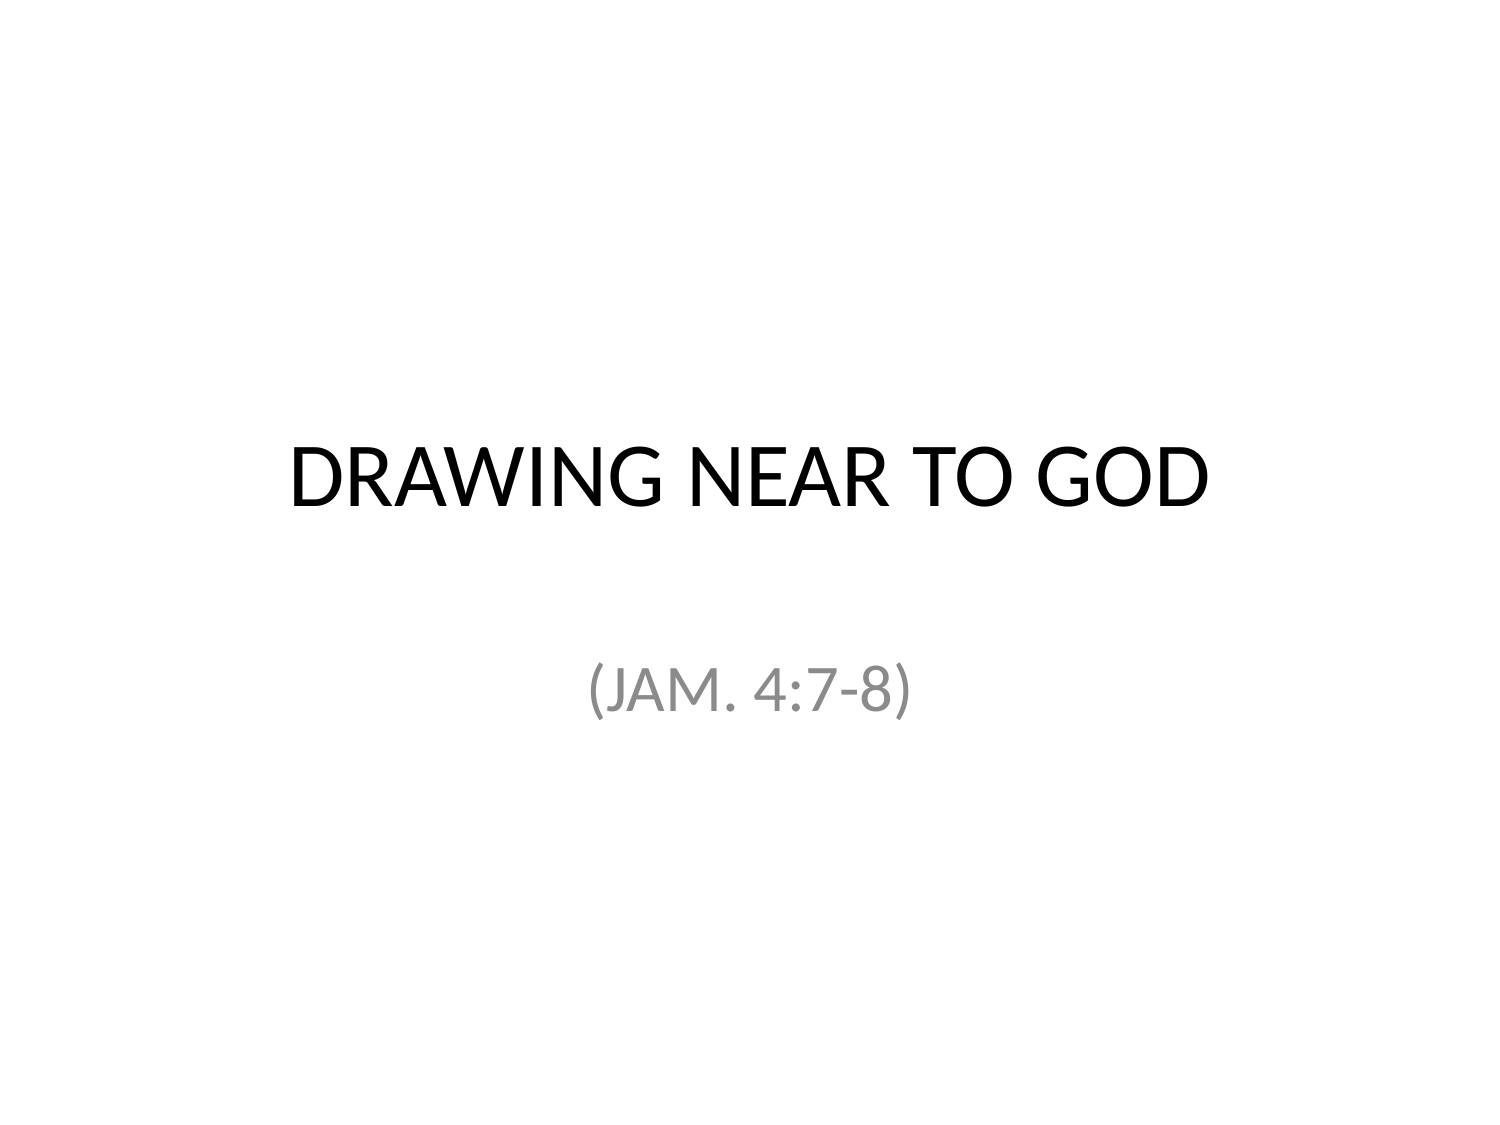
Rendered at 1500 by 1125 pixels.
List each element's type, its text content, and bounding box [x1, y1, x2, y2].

title DRAWING NEAR TO GOD [112, 349, 1388, 591]
subtitle (JAM. 4:7-8) [225, 637, 1275, 925]
